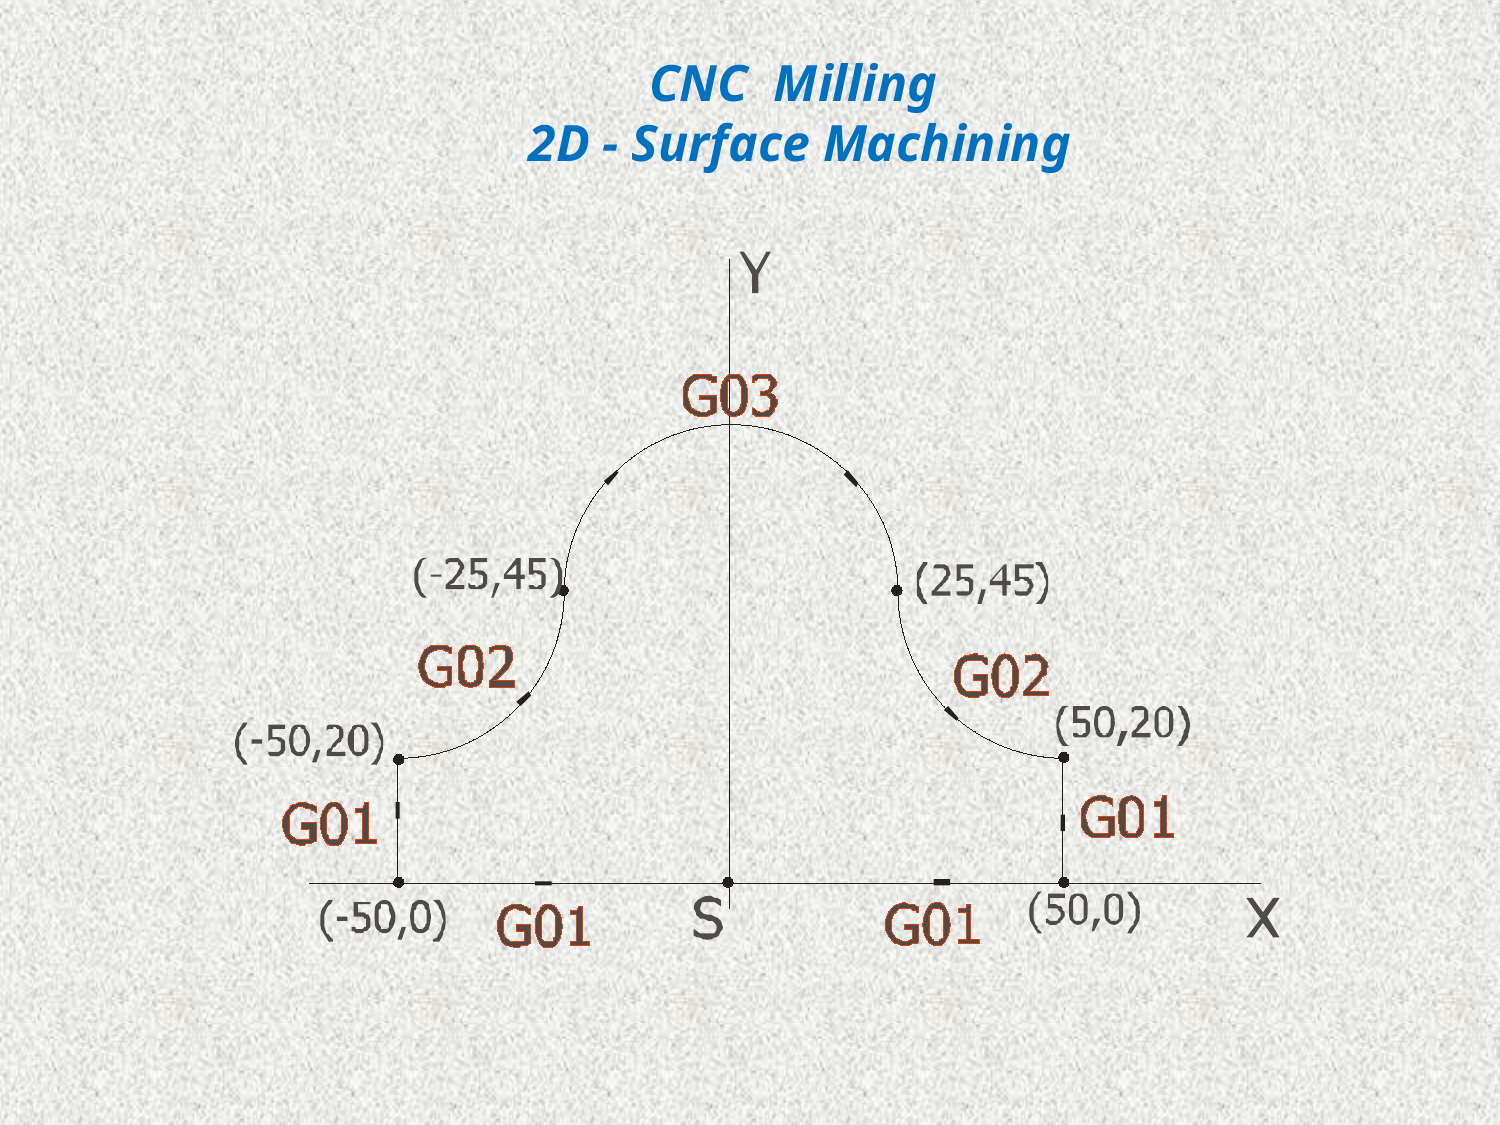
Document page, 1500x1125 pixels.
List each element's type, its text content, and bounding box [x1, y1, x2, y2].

text_box [989, 564, 1011, 596]
picture [0, 1, 1500, 1125]
text_box [1068, 893, 1088, 925]
text_box [1127, 891, 1140, 934]
text_box [516, 691, 531, 707]
text_box [312, 749, 321, 763]
text_box [528, 558, 546, 590]
text_box [1131, 706, 1151, 738]
text_box [347, 724, 369, 757]
text_box [739, 251, 771, 294]
text_box [720, 374, 748, 417]
text_box [393, 877, 404, 888]
text_box [843, 470, 859, 488]
text_box [977, 589, 986, 604]
text_box [1058, 877, 1069, 888]
text_box [693, 895, 723, 940]
text_box [683, 374, 717, 417]
text_box [897, 591, 1065, 759]
text_box [549, 558, 563, 598]
text_box [320, 802, 348, 846]
text_box [954, 653, 988, 698]
text_box [432, 899, 446, 942]
text_box [1154, 706, 1174, 738]
text_box [320, 899, 333, 942]
text_box [885, 902, 919, 946]
text_box [931, 564, 951, 596]
text_box [933, 879, 951, 886]
text_box [374, 899, 396, 934]
text_box [1104, 893, 1124, 925]
text_box [414, 558, 427, 598]
text_box [1023, 653, 1049, 696]
text_box [1093, 706, 1115, 738]
text_box [1029, 891, 1042, 934]
text_box [268, 724, 286, 757]
text_box [535, 904, 563, 948]
text_box [397, 926, 406, 940]
text_box [497, 904, 531, 948]
text_box [958, 904, 980, 944]
text_box [468, 558, 488, 590]
text_box [1246, 897, 1280, 938]
text_box [943, 706, 959, 721]
text_box [916, 562, 928, 604]
text_box [410, 899, 431, 934]
text_box [397, 591, 565, 759]
text_box [898, 585, 903, 594]
text_box [1035, 562, 1049, 604]
text_box [991, 653, 1019, 698]
text_box [289, 724, 311, 757]
text_box [418, 645, 452, 688]
text_box [1118, 795, 1144, 838]
text_box [1154, 795, 1174, 838]
text_box [326, 724, 346, 757]
text_box [336, 916, 348, 921]
text_box [1091, 918, 1101, 932]
text_box [752, 374, 778, 417]
text_box [603, 470, 619, 486]
text_box [1060, 814, 1065, 832]
text_box [1073, 706, 1090, 738]
text_box [570, 906, 590, 946]
text_box [503, 558, 525, 590]
text_box [351, 902, 371, 934]
text_box [1046, 893, 1065, 925]
text_box [282, 802, 317, 846]
text_box [370, 722, 384, 765]
title CNC Milling 2D - Surface Machining [112, 62, 1500, 250]
text_box [1056, 706, 1069, 746]
text_box [393, 754, 400, 765]
text_box [355, 802, 377, 844]
text_box [491, 582, 500, 598]
text_box [722, 877, 734, 888]
text_box [1081, 795, 1115, 838]
text_box [559, 585, 564, 595]
text_box [445, 558, 465, 590]
text_box [956, 564, 974, 596]
text_box [922, 902, 951, 946]
text_box [1177, 706, 1191, 746]
text_box [234, 722, 248, 765]
text_box [458, 645, 484, 688]
text_box [1014, 564, 1034, 596]
text_box [251, 739, 263, 744]
text_box [395, 802, 400, 819]
text_box [564, 424, 898, 592]
text_box [1060, 752, 1069, 763]
text_box [489, 645, 515, 688]
text_box [535, 881, 552, 886]
text_box [1116, 731, 1128, 746]
